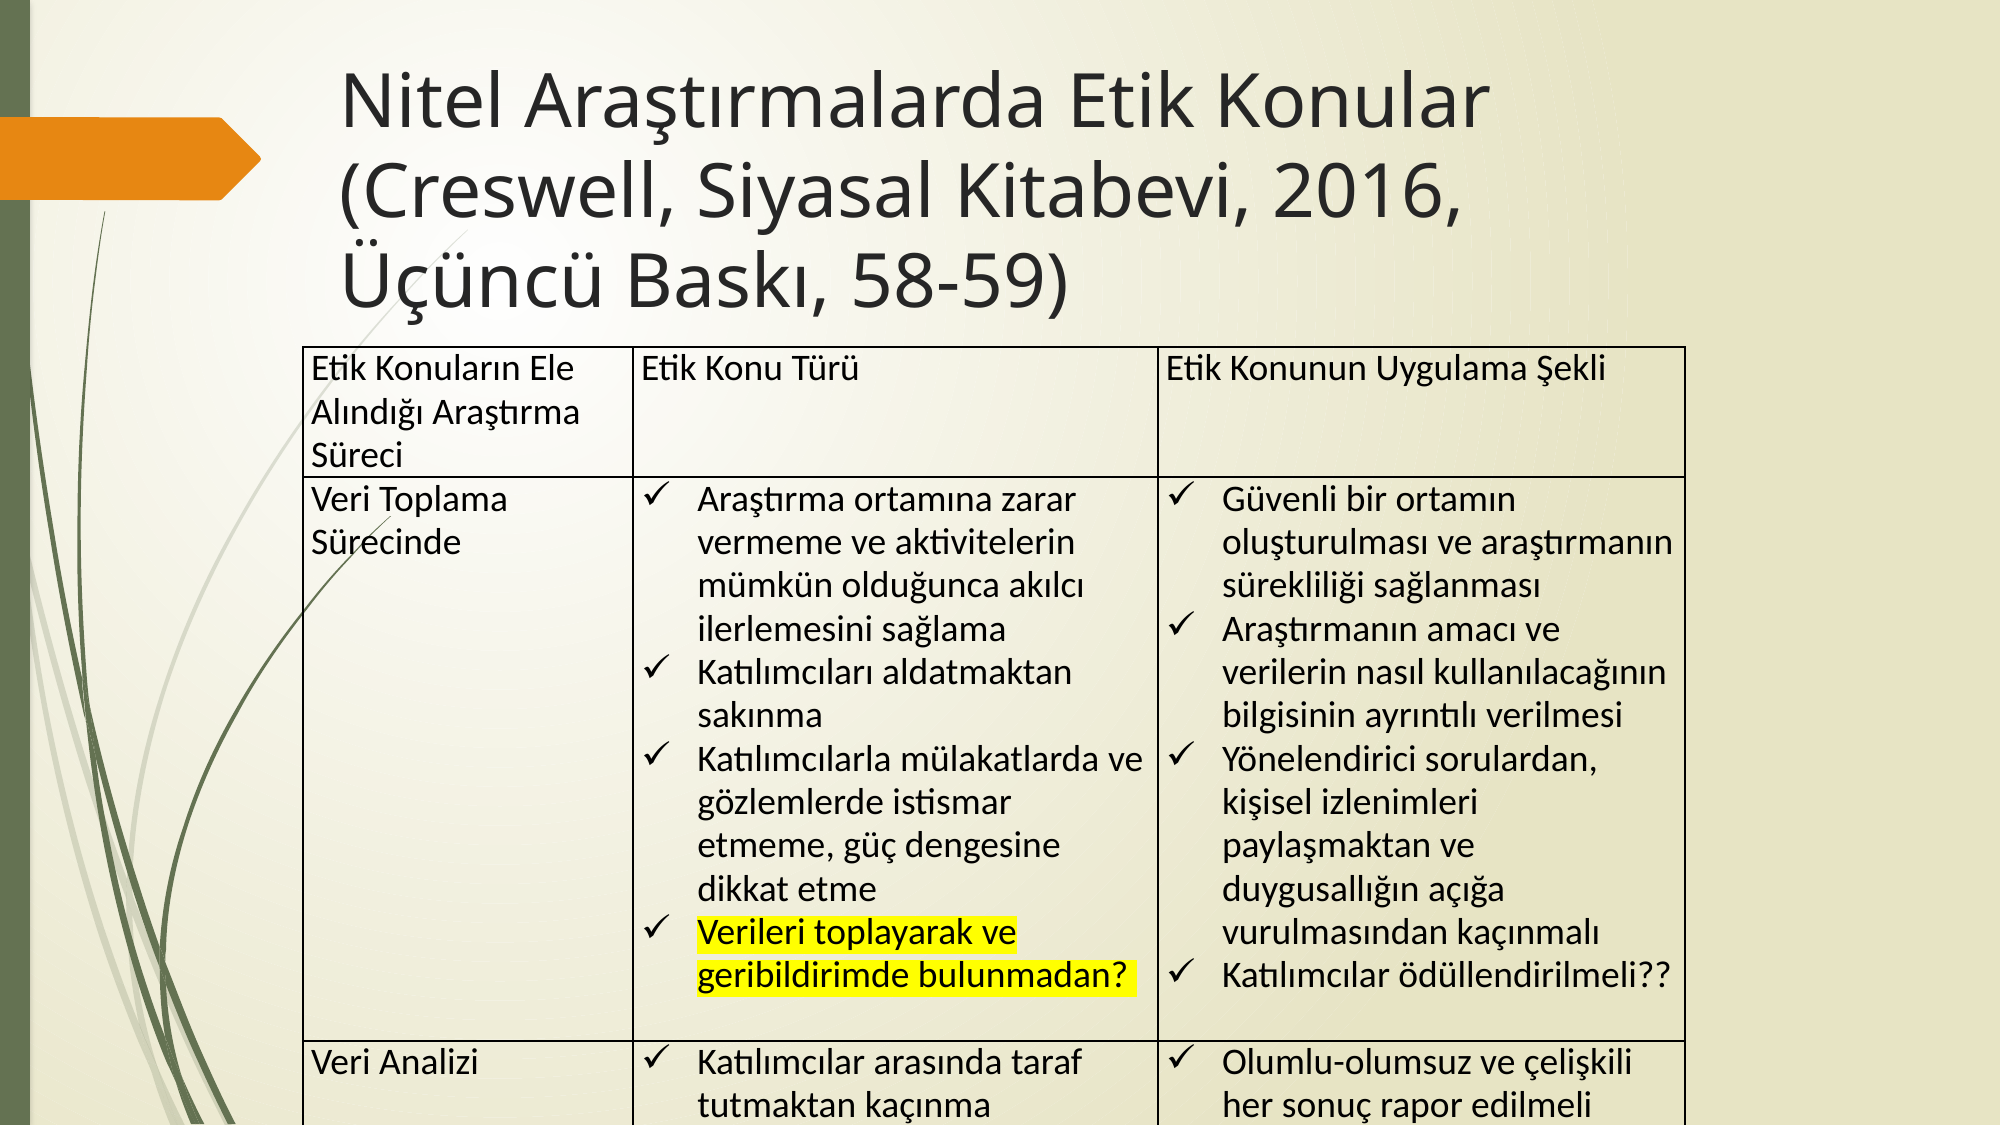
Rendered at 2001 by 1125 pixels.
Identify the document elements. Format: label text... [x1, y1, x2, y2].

table_cell Araştırma ortamına zarar vermeme ve aktivitelerin mümkün olduğunca akılcı ilerlemesini sağlama Katılımcıları aldatmaktan sakınma Katılımcılarla mülakatlarda ve gözlemlerde istismar etmeme, güç dengesine dikkat etme Verileri toplayarak ve geribildirimde bulunmadan? [634, 478, 1157, 1040]
table_header Etik Konunun Uygulama Şekli [1159, 348, 1684, 476]
table_cell Katılımcılar arasında taraf tutmaktan kaçınma Sadece olumlu sonuçları vermekten kaçınma Katılımcıların özeline saygı duyma [634, 1042, 1157, 1125]
table_cell Veri Toplama Sürecinde [304, 478, 632, 1040]
table_cell Olumlu-olumsuz ve çelişkili her sonuç rapor edilmeli Katılımcılar için takma isim kullanılmalı ve karmaşık profiller geliştirilmeli [1159, 1042, 1684, 1125]
table_cell Güvenli bir ortamın oluşturulması ve araştırmanın sürekliliği sağlanması Araştırmanın amacı ve verilerin nasıl kullanılacağının bilgisinin ayrıntılı verilmesi Yönelendirici sorulardan, kişisel izlenimleri paylaşmaktan ve duygusallığın açığa vurulmasından kaçınmalı Katılımcılar ödüllendirilmeli?? [1159, 478, 1684, 1040]
table_header Etik Konuların Ele Alındığı Araştırma Süreci [304, 348, 632, 476]
table_header Etik Konu Türü [634, 348, 1157, 476]
table_cell Veri Analizi [304, 1042, 632, 1125]
title Nitel Araştırmalarda Etik Konular (Creswell, Siyasal Kitabevi, 2016, Üçüncü Baskı, 58-59) [324, 45, 1675, 102]
